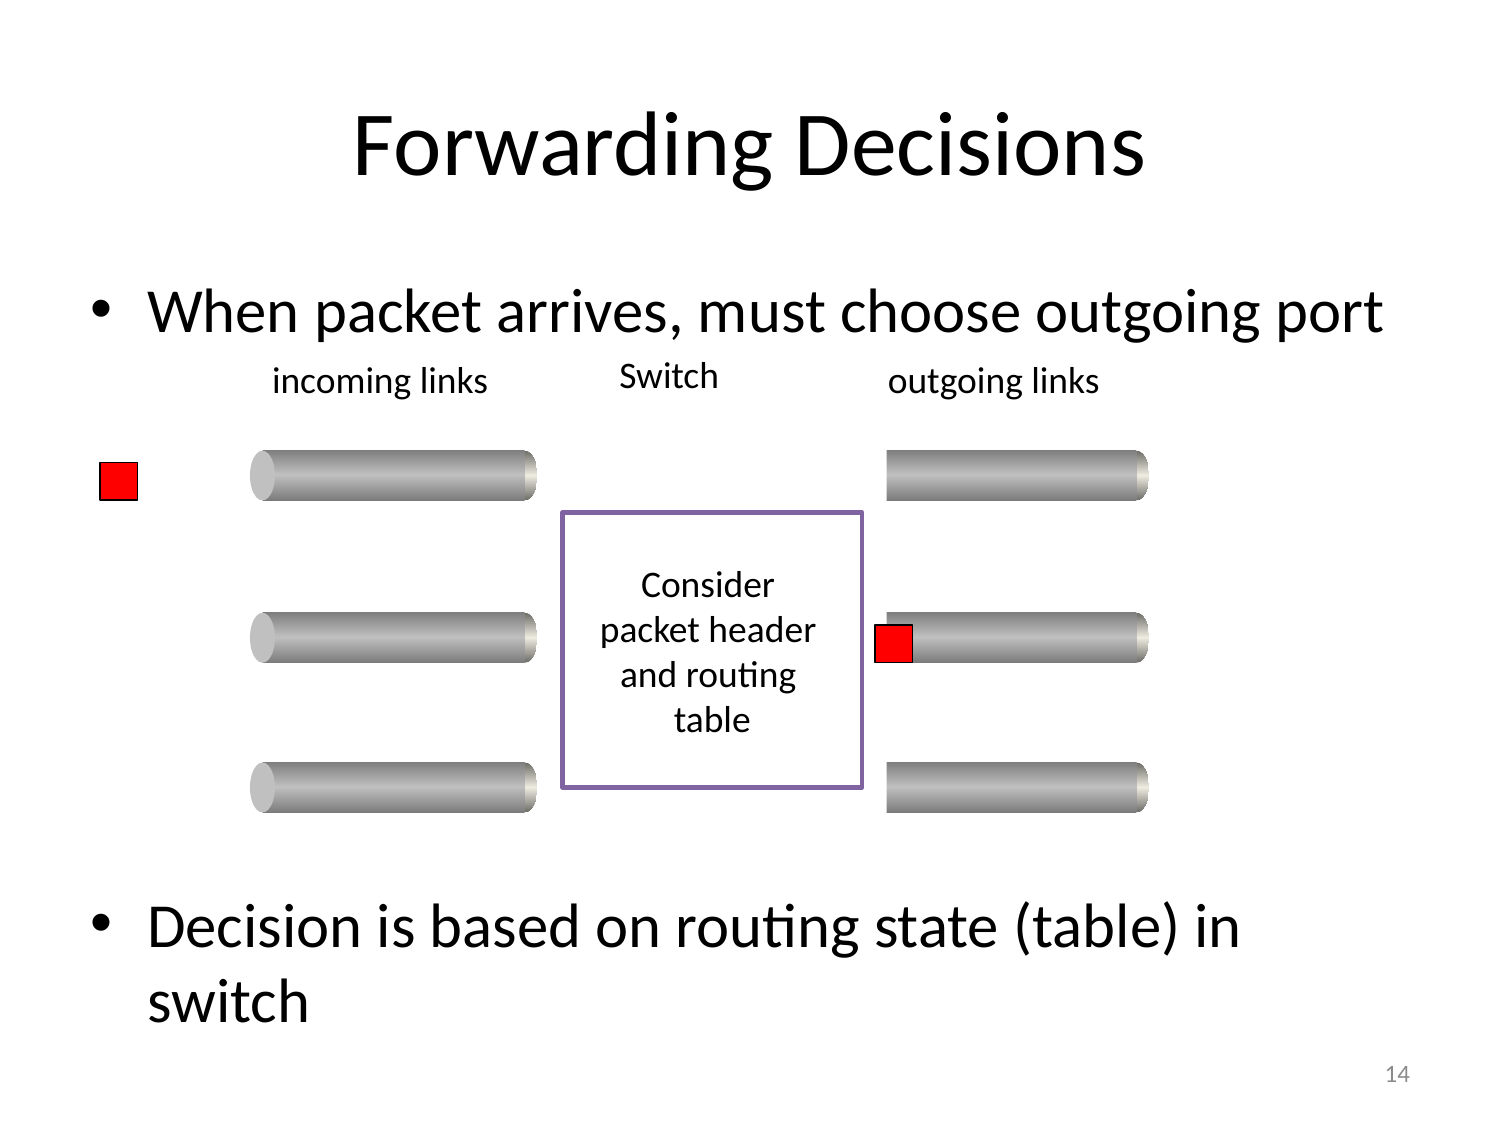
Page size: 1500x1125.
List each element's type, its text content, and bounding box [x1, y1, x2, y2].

title Forwarding Decisions [75, 45, 1425, 233]
list When packet arrives, must choose outgoing port Decision is based on routing state (table) in switch [75, 262, 1425, 1103]
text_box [249, 350, 1150, 876]
text_box [99, 462, 138, 500]
slide_number 14 [1074, 1042, 1425, 1103]
